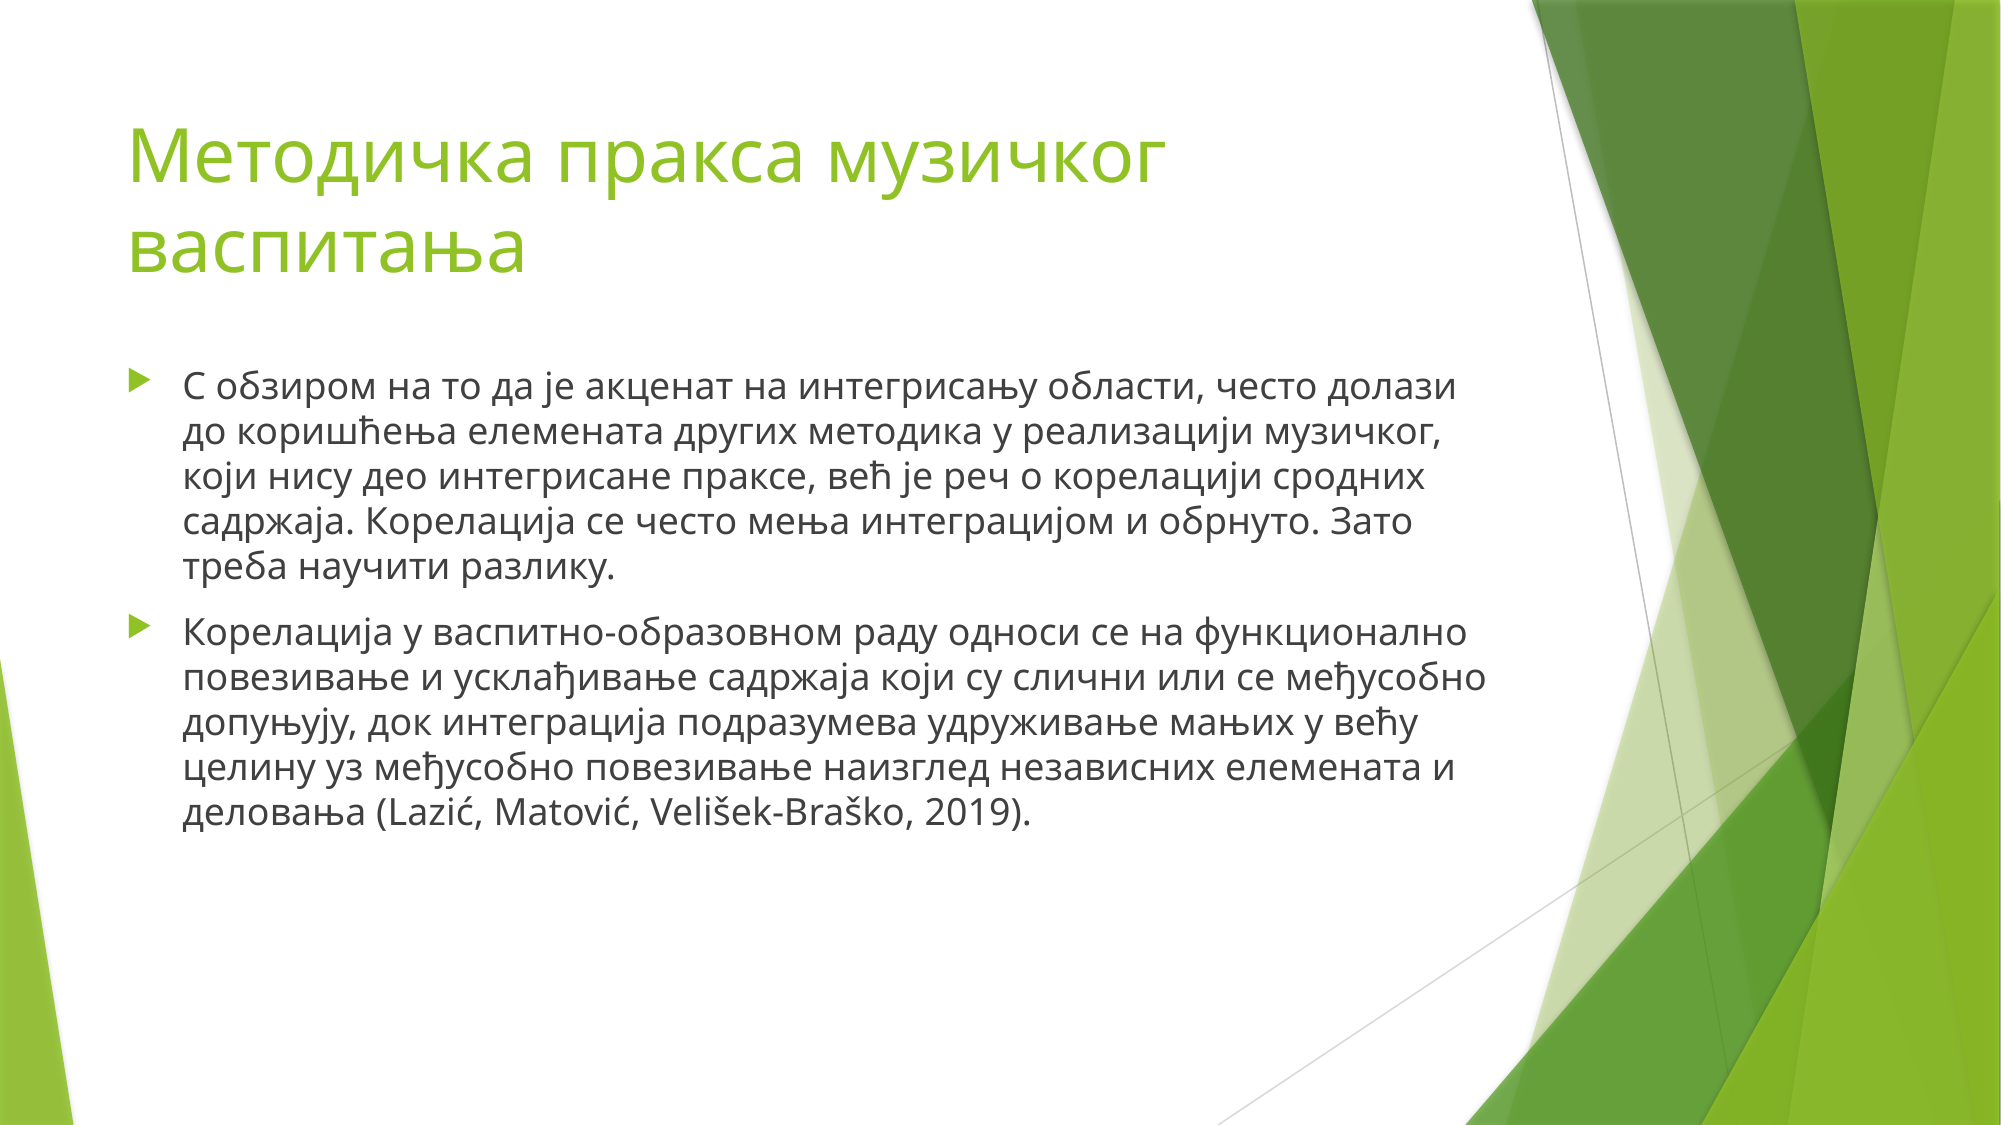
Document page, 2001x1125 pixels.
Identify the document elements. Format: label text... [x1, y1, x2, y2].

list С обзиром на то да је акценат на интегрисању области, често долази до коришћења елемената других методика у реализацији музичког, који нису део интегрисане праксе, већ је реч о корелацији сродних садржаја. Корелација се често мења интеграцијом и обрнуто. Зато треба научити разлику. Корелација у васпитно-образовном раду односи се на функционално повезивање и усклађивање садржаја који су слични или се међусобно допуњују, док интеграција подразумева удруживање мањих у већу целину уз међусобно повезивање наизглед независних елемената и деловања (Lazić, Matović, Velišek-Braško, 2019). [111, 354, 1522, 992]
title Методичка пракса музичког васпитања [111, 99, 1522, 317]
